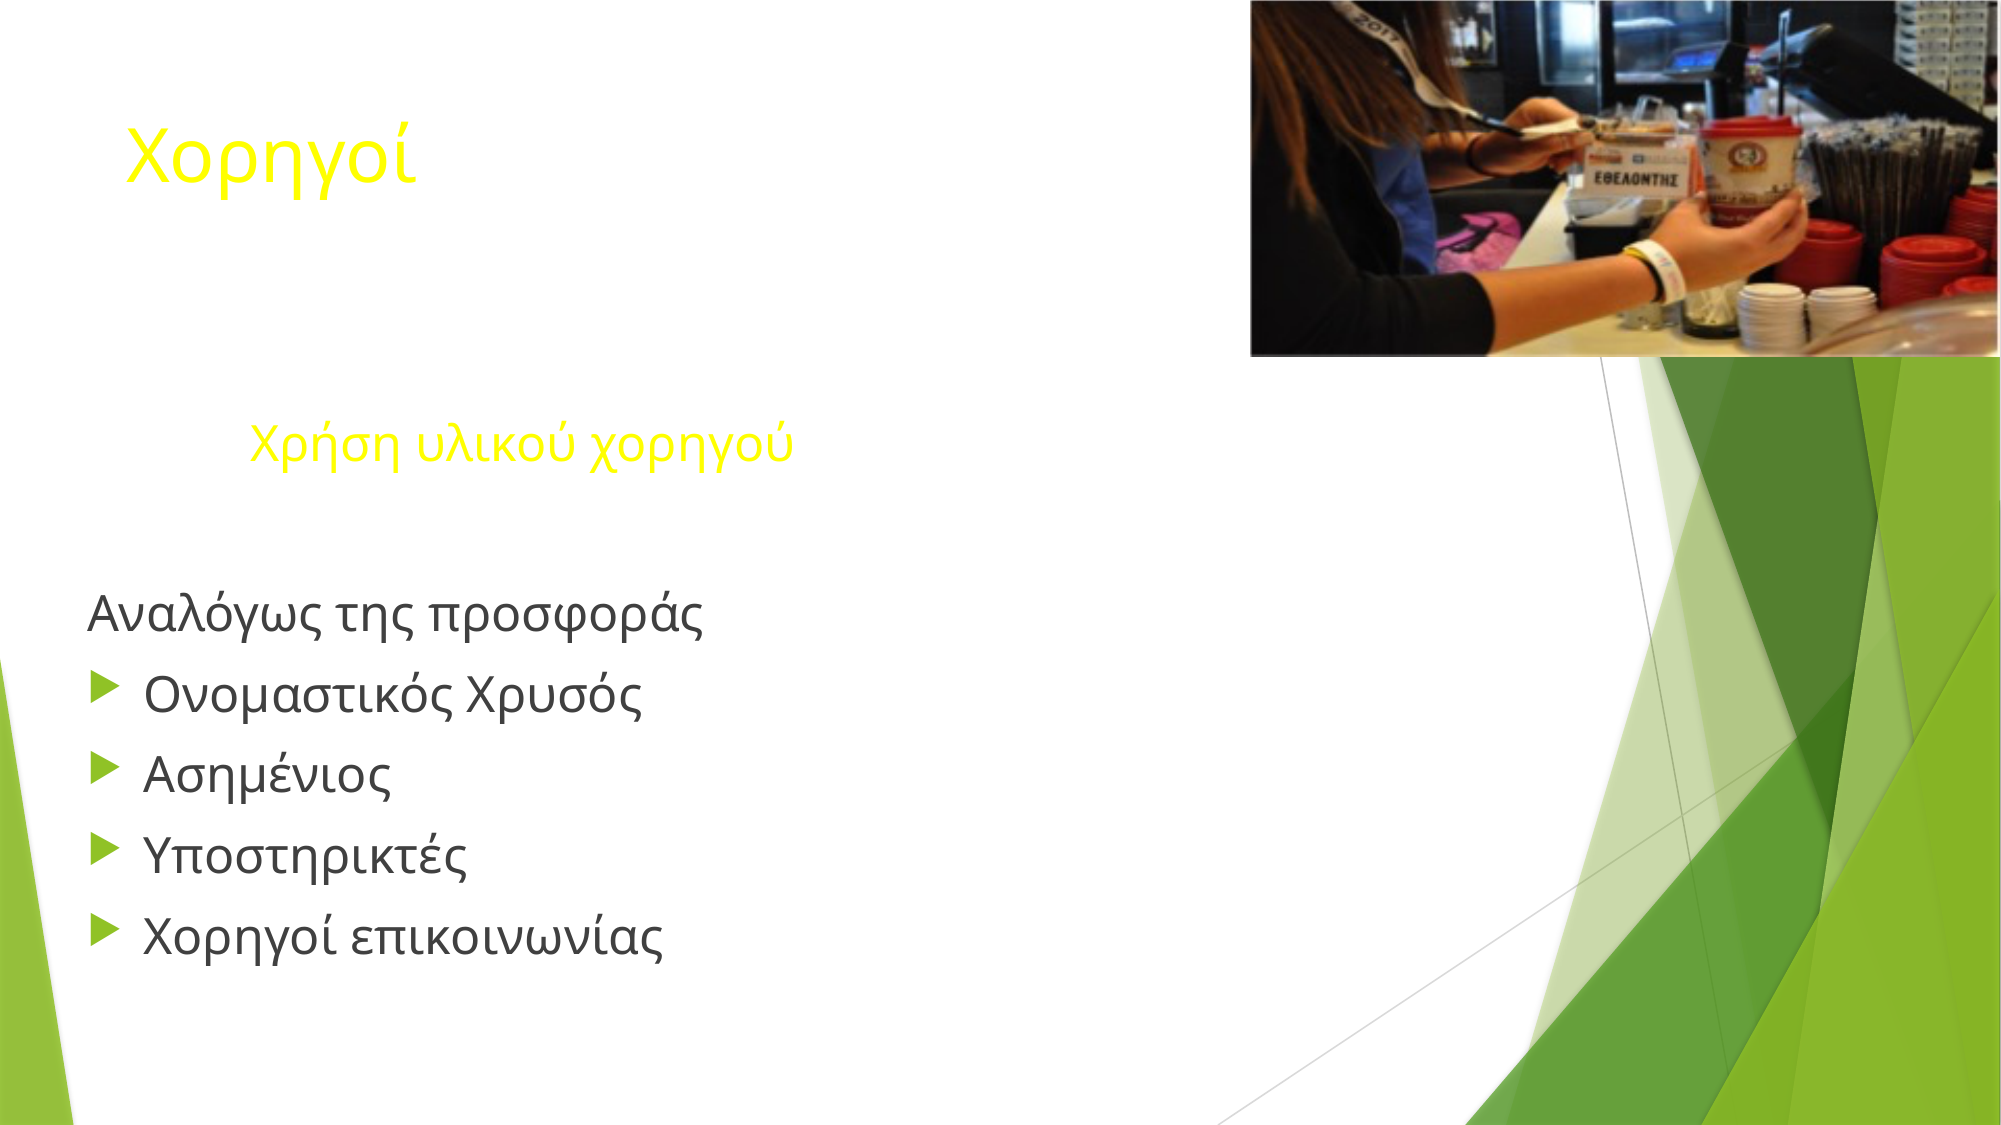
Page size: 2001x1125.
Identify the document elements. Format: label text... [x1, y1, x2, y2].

picture [1249, 0, 2000, 357]
text_box Χρήση υλικού χορηγού [86, 358, 959, 524]
title Χορηγοί [111, 99, 1244, 317]
list Αναλόγως της προσφοράς Ονομαστικός Χρυσός Ασημένιος Υποστηρικτές Χορηγοί επικοινωνίας [71, 507, 1285, 1100]
